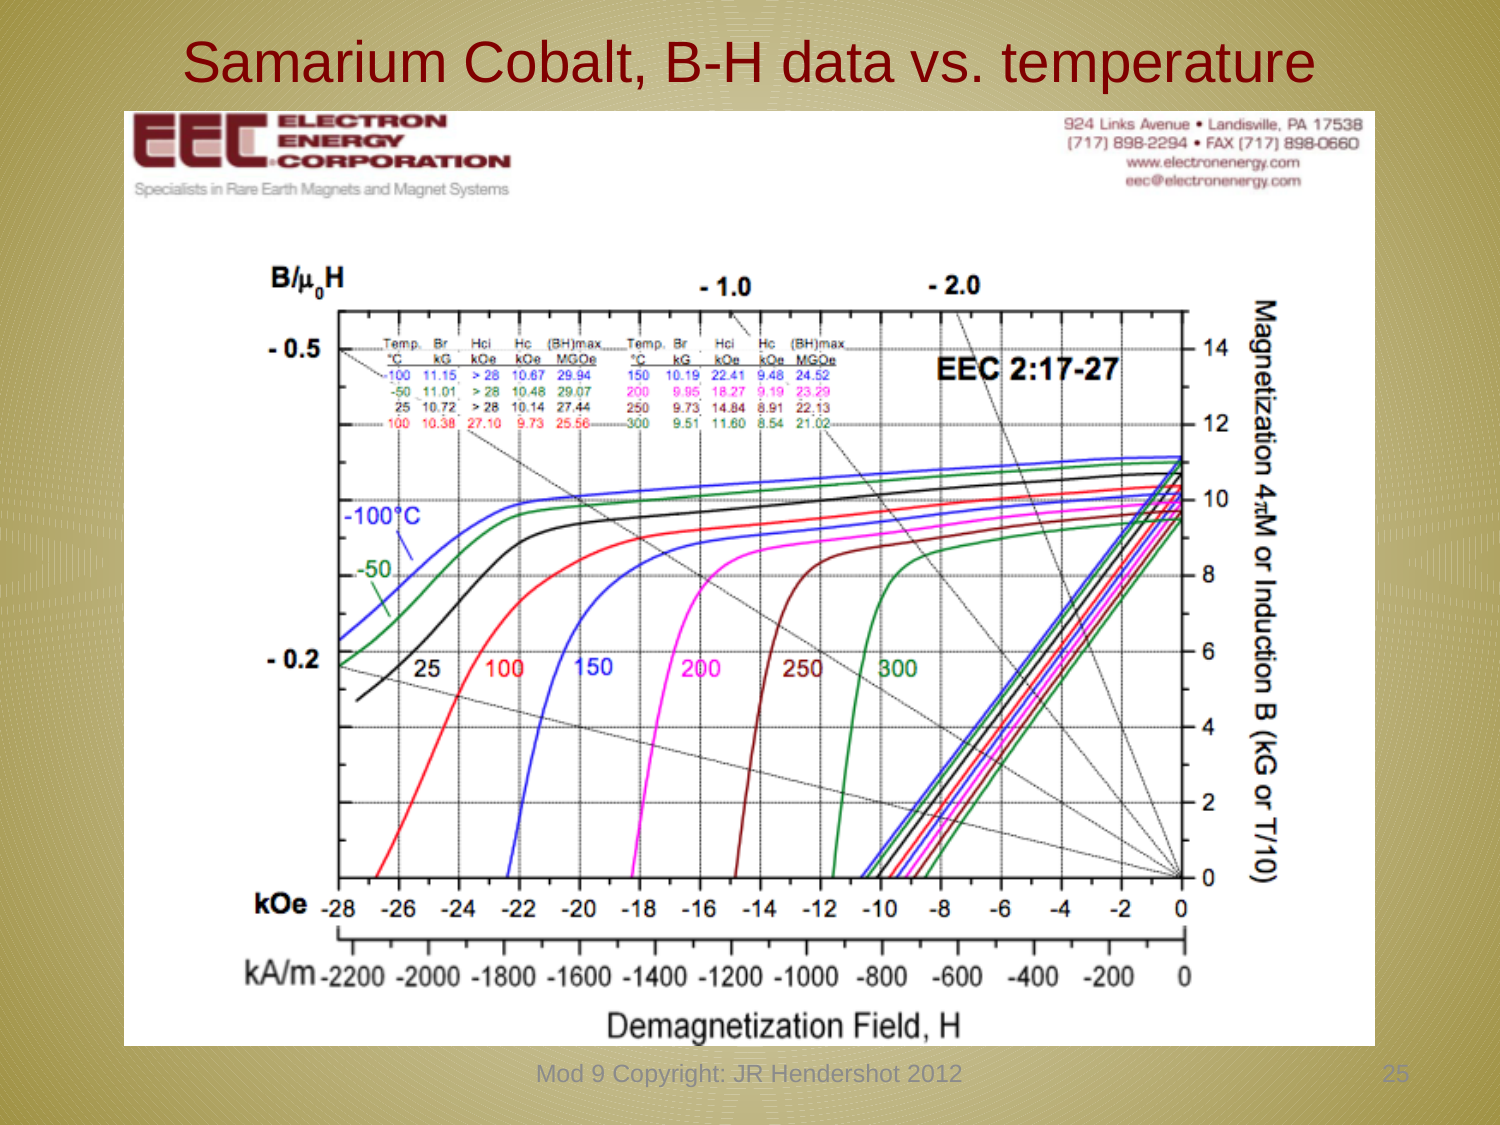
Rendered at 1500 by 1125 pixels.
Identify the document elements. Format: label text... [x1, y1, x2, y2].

picture [123, 111, 1375, 1046]
title Samarium Cobalt, B-H data vs. temperature [75, 16, 1425, 204]
footer Mod 9 Copyright: JR Hendershot 2012 [512, 1054, 988, 1103]
slide_number 104 [1074, 1042, 1425, 1103]
